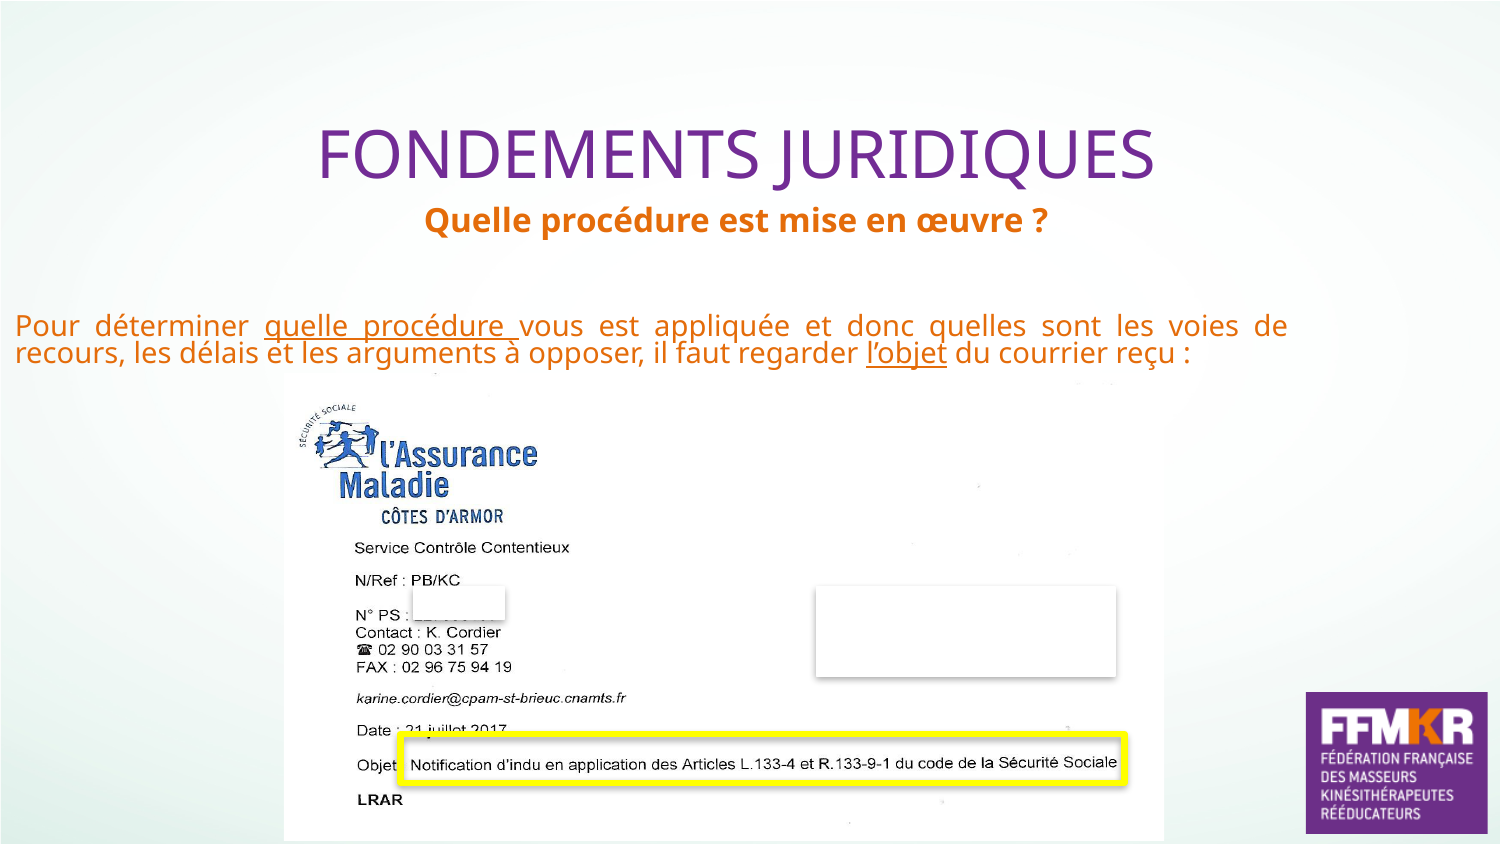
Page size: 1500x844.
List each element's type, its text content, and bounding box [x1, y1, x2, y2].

picture [283, 373, 1165, 841]
picture [2, 2, 1500, 844]
list Quelle procédure est mise en œuvre ? [76, 205, 1397, 251]
list Pour déterminer quelle procédure vous est appliquée et donc quelles sont les voies de recours, les délais et les arguments à opposer, il faut regarder l’objet du courrier reçu : [0, 265, 1304, 844]
title FONDEMENTS JURIDIQUES [76, 113, 1397, 205]
